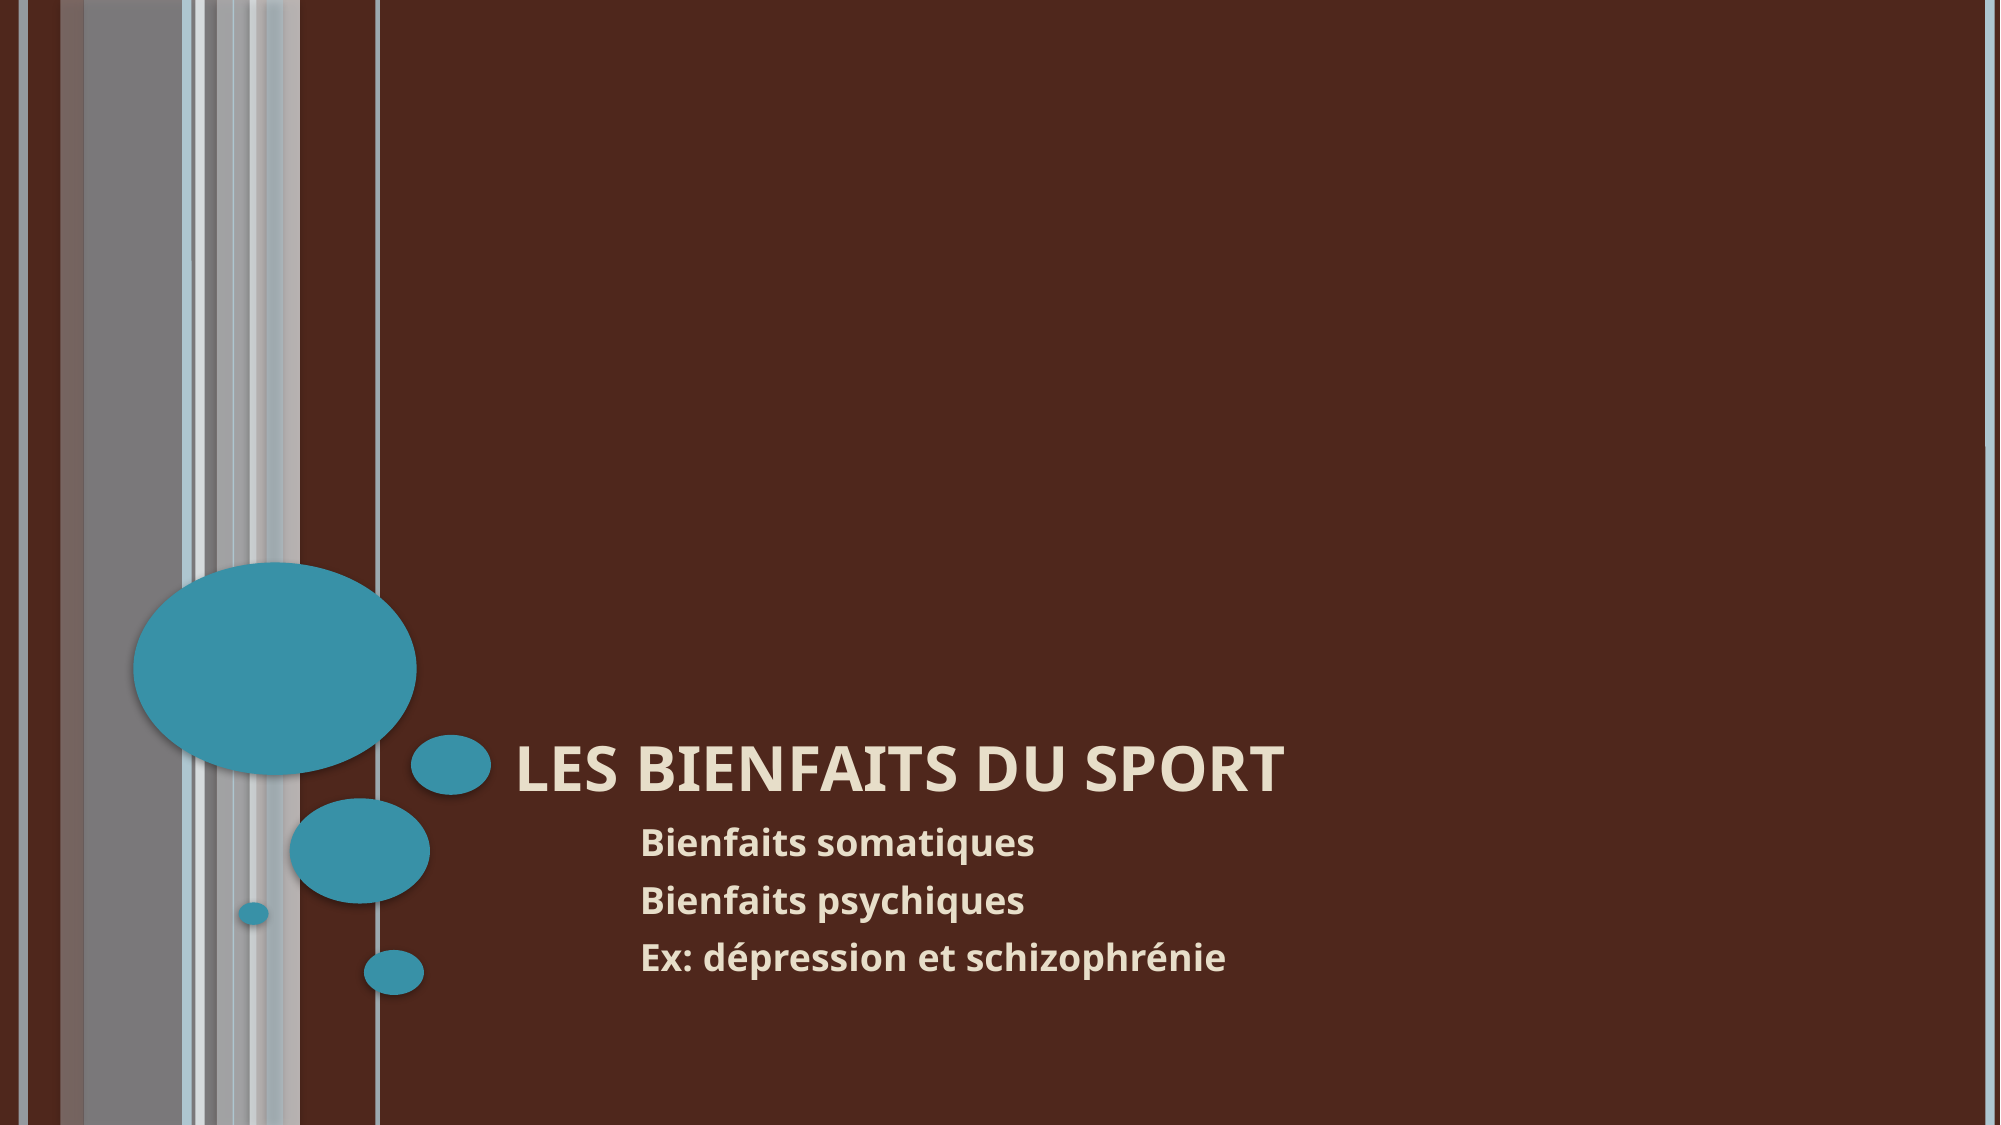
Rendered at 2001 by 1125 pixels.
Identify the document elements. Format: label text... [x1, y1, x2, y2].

list Bienfaits somatiques Bienfaits psychiques Ex: dépression et schizophrénie [624, 811, 1517, 1051]
title Les bienfaits du sport [500, 474, 1850, 812]
